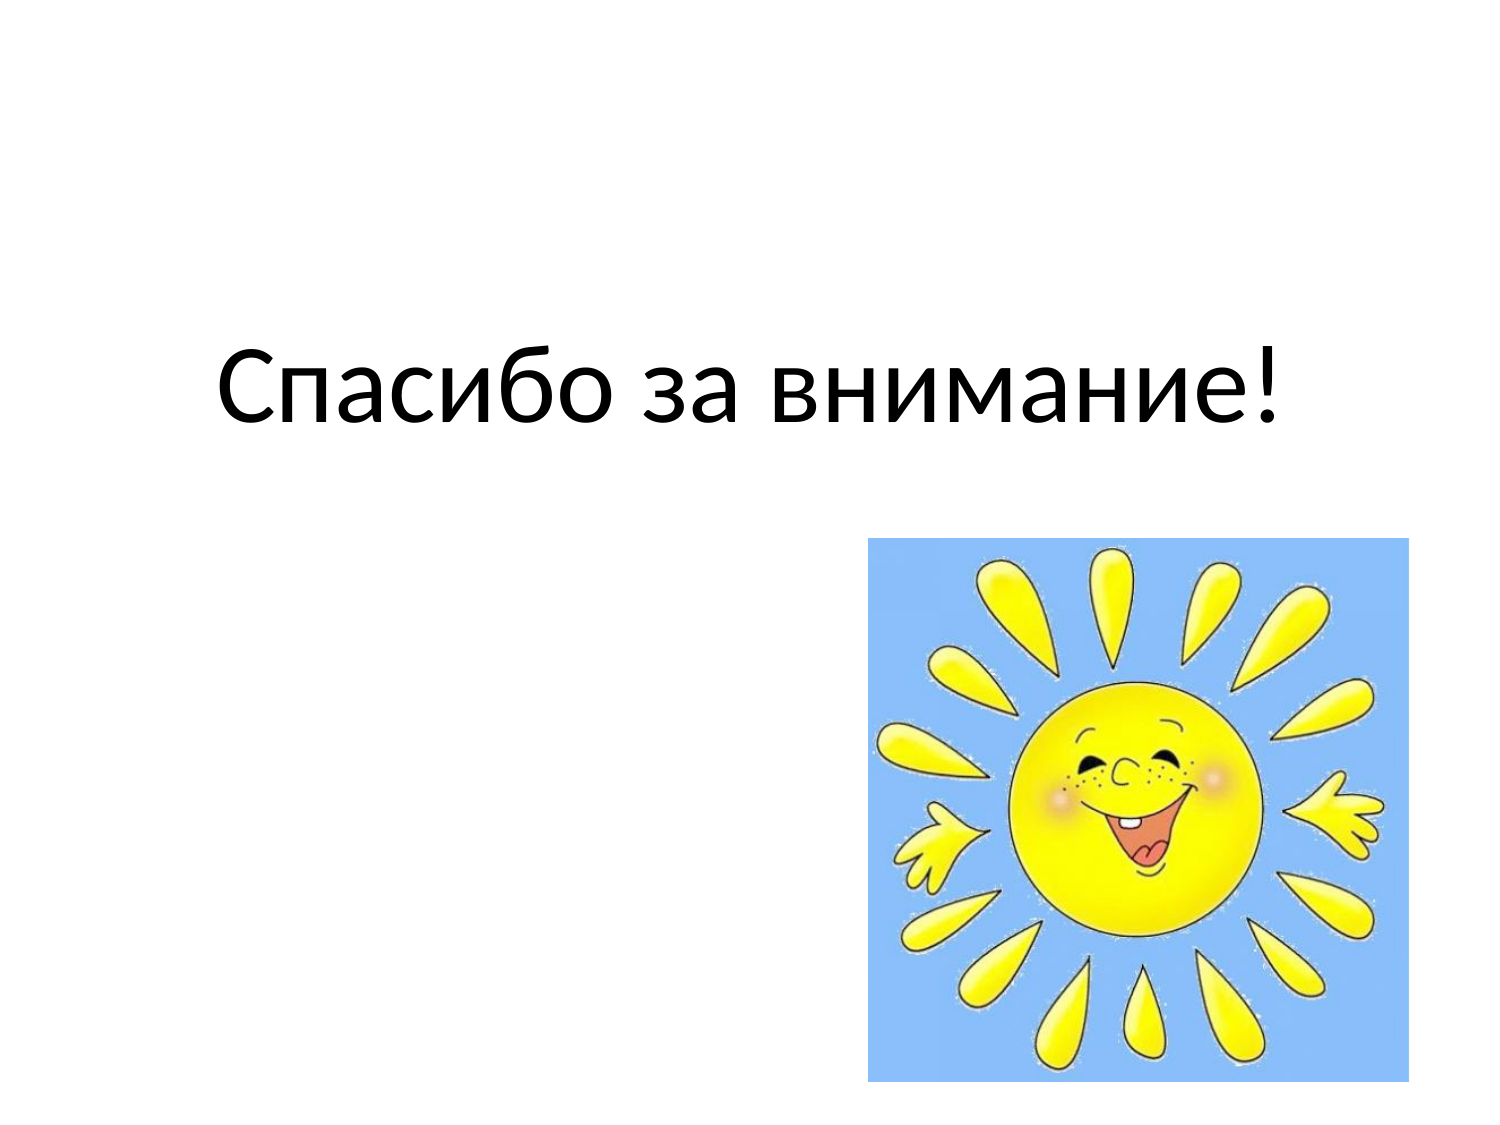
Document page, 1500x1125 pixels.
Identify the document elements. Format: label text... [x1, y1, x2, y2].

list Спасибо за внимание! [76, 302, 1427, 587]
picture [867, 538, 1411, 1082]
